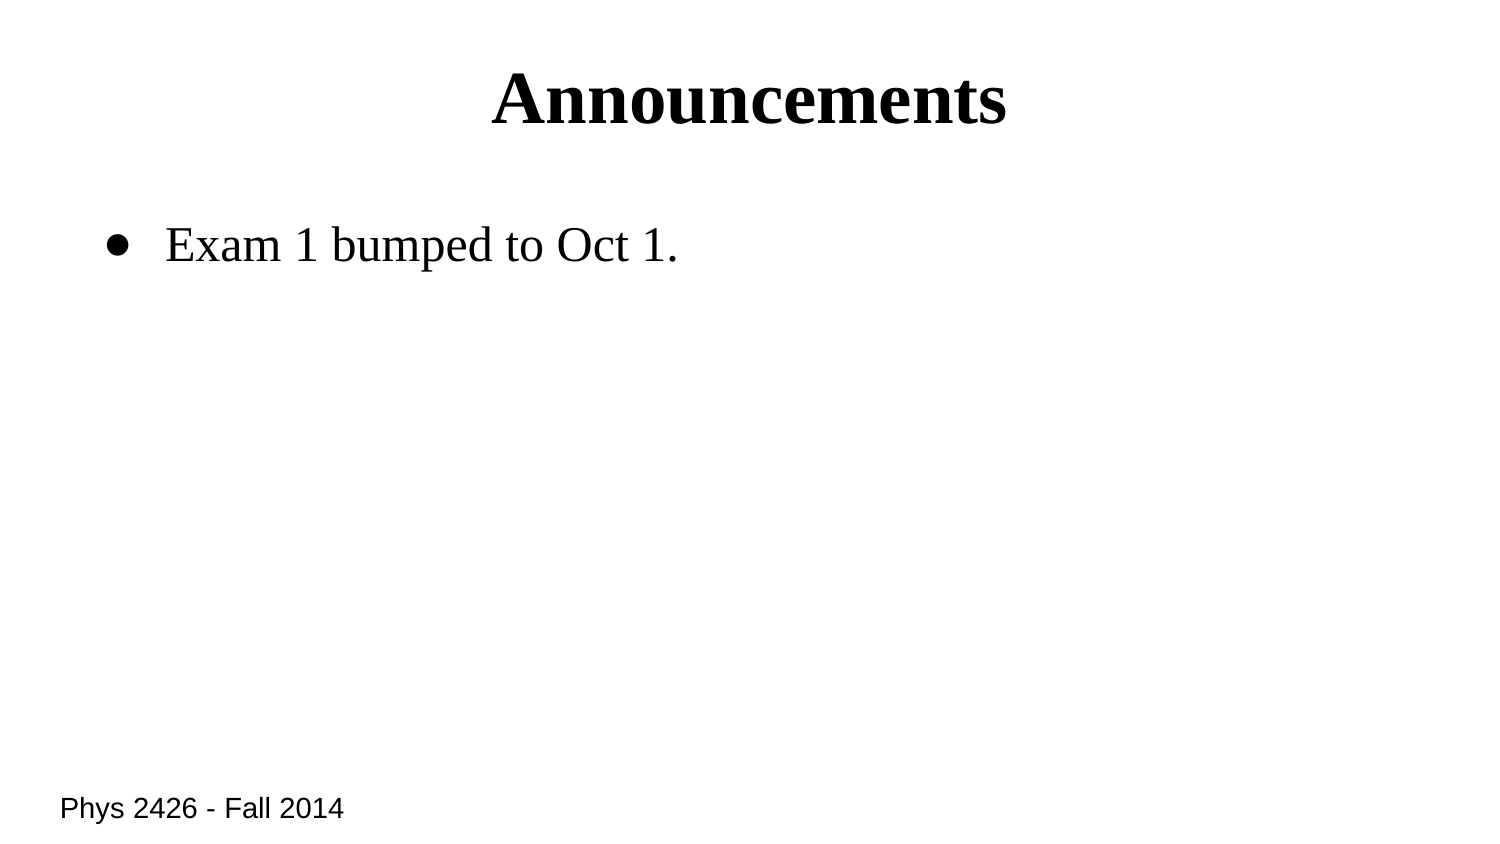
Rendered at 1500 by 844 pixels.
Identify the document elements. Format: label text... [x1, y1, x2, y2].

list Exam 1 bumped to Oct 1. [75, 196, 1425, 702]
title Announcements [75, 33, 1425, 196]
